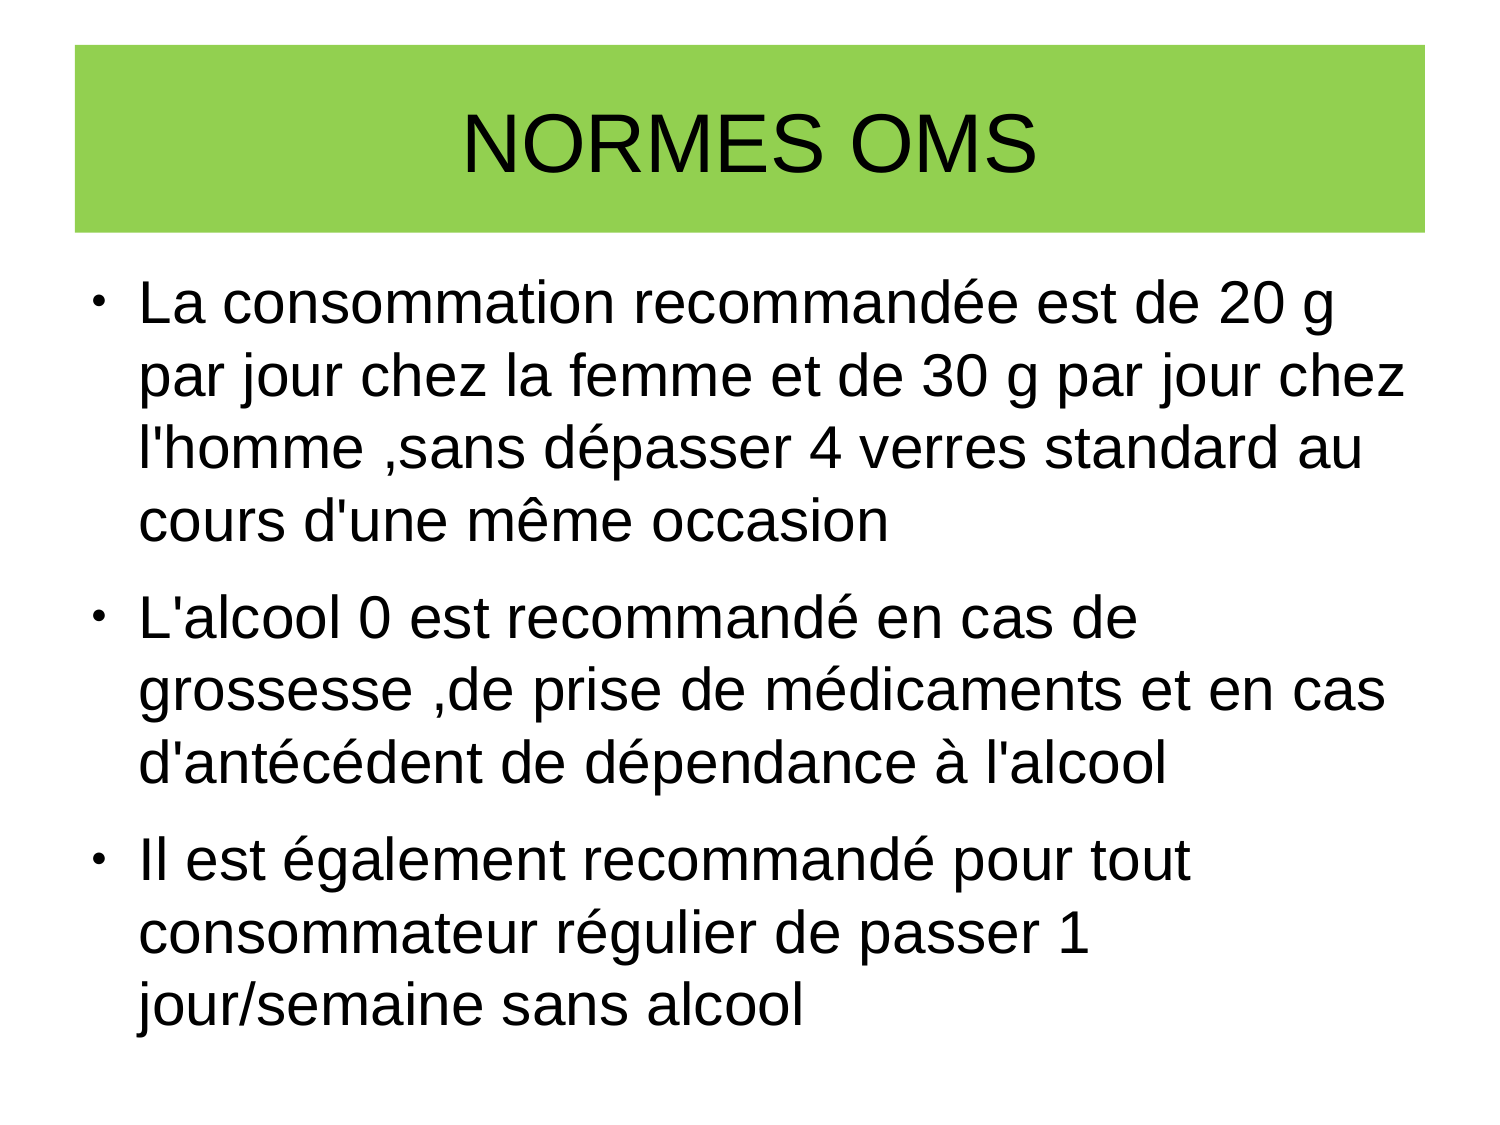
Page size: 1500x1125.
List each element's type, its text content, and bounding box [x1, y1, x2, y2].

title NORMES OMS [74, 44, 1426, 234]
list La consommation recommandée est de 20 g par jour chez la femme et de 30 g par jour chez l'homme ,sans dépasser 4 verres standard au cours d'une même occasion L'alcool 0 est recommandé en cas de grossesse ,de prise de médicaments et en cas d'antécédent de dépendance à l'alcool Il est également recommandé pour tout consommateur régulier de passer 1 jour/semaine sans alcool [74, 262, 1426, 1007]
